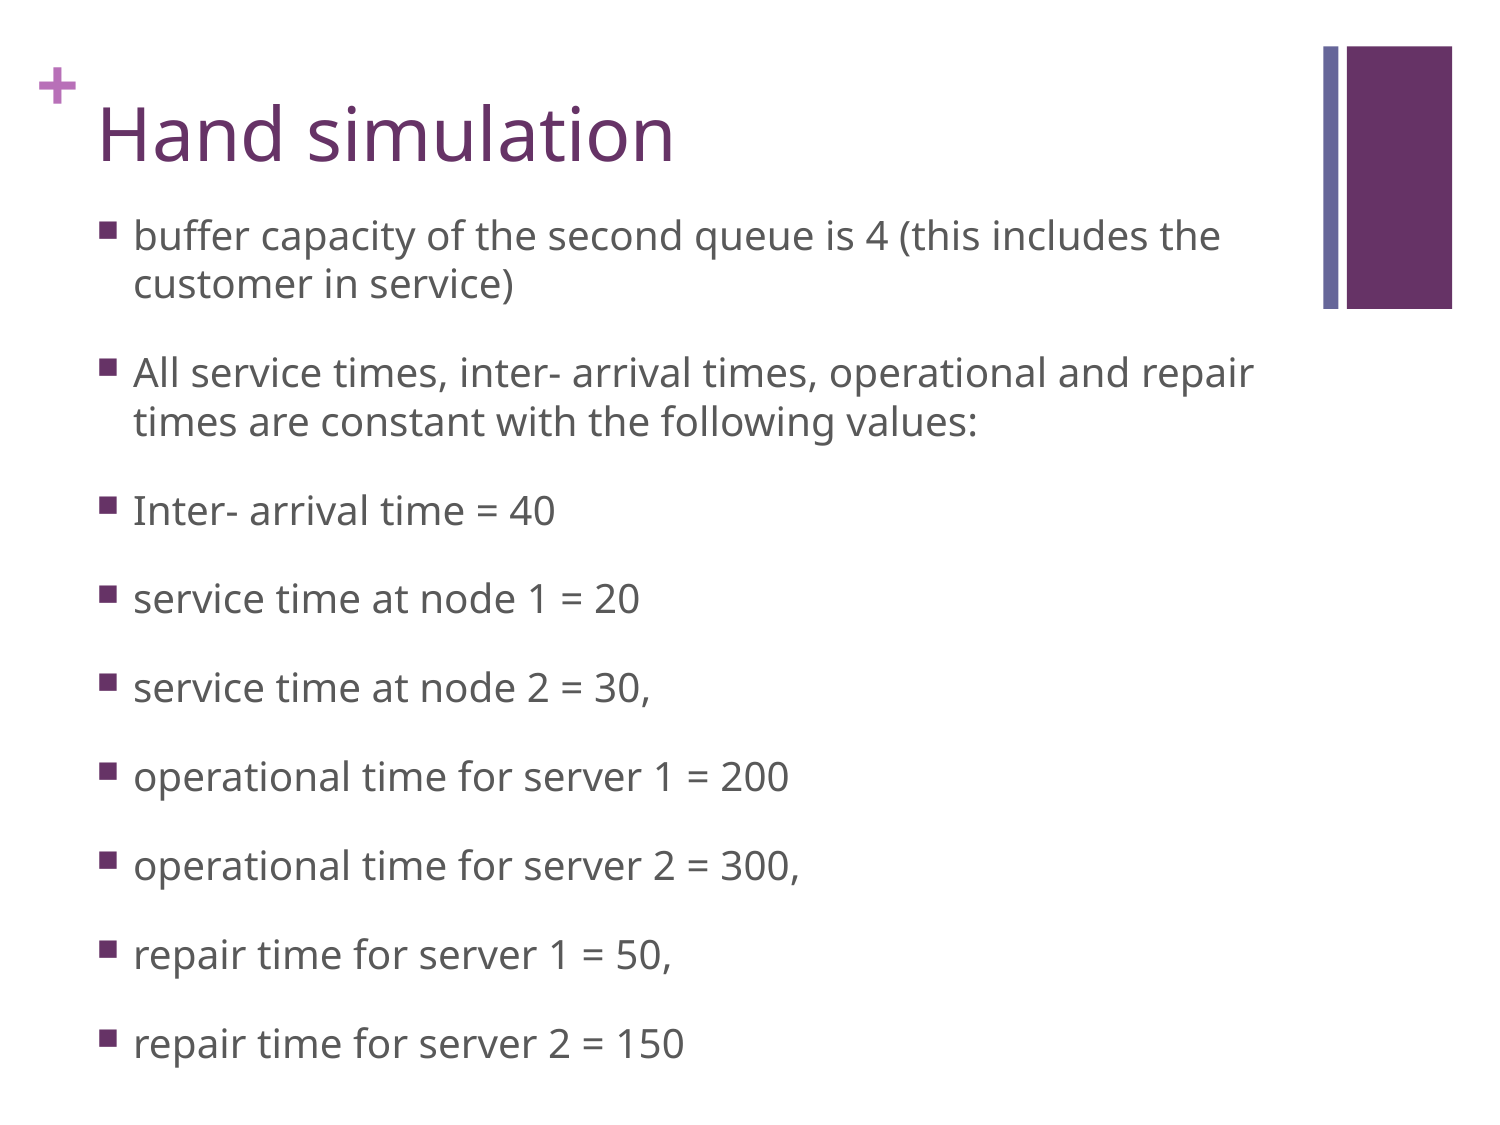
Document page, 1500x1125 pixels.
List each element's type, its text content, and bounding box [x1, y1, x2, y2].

list buffer capacity of the second queue is 4 (this includes the customer in service) All service times, inter- arrival times, operational and repair times are constant with the following values: Inter- arrival time = 40 service time at node 1 = 20 service time at node 2 = 30, operational time for server 1 = 200 operational time for server 2 = 300, repair time for server 1 = 50, repair time for server 2 = 150 [81, 202, 1322, 1083]
title Hand simulation [81, 79, 1322, 202]
